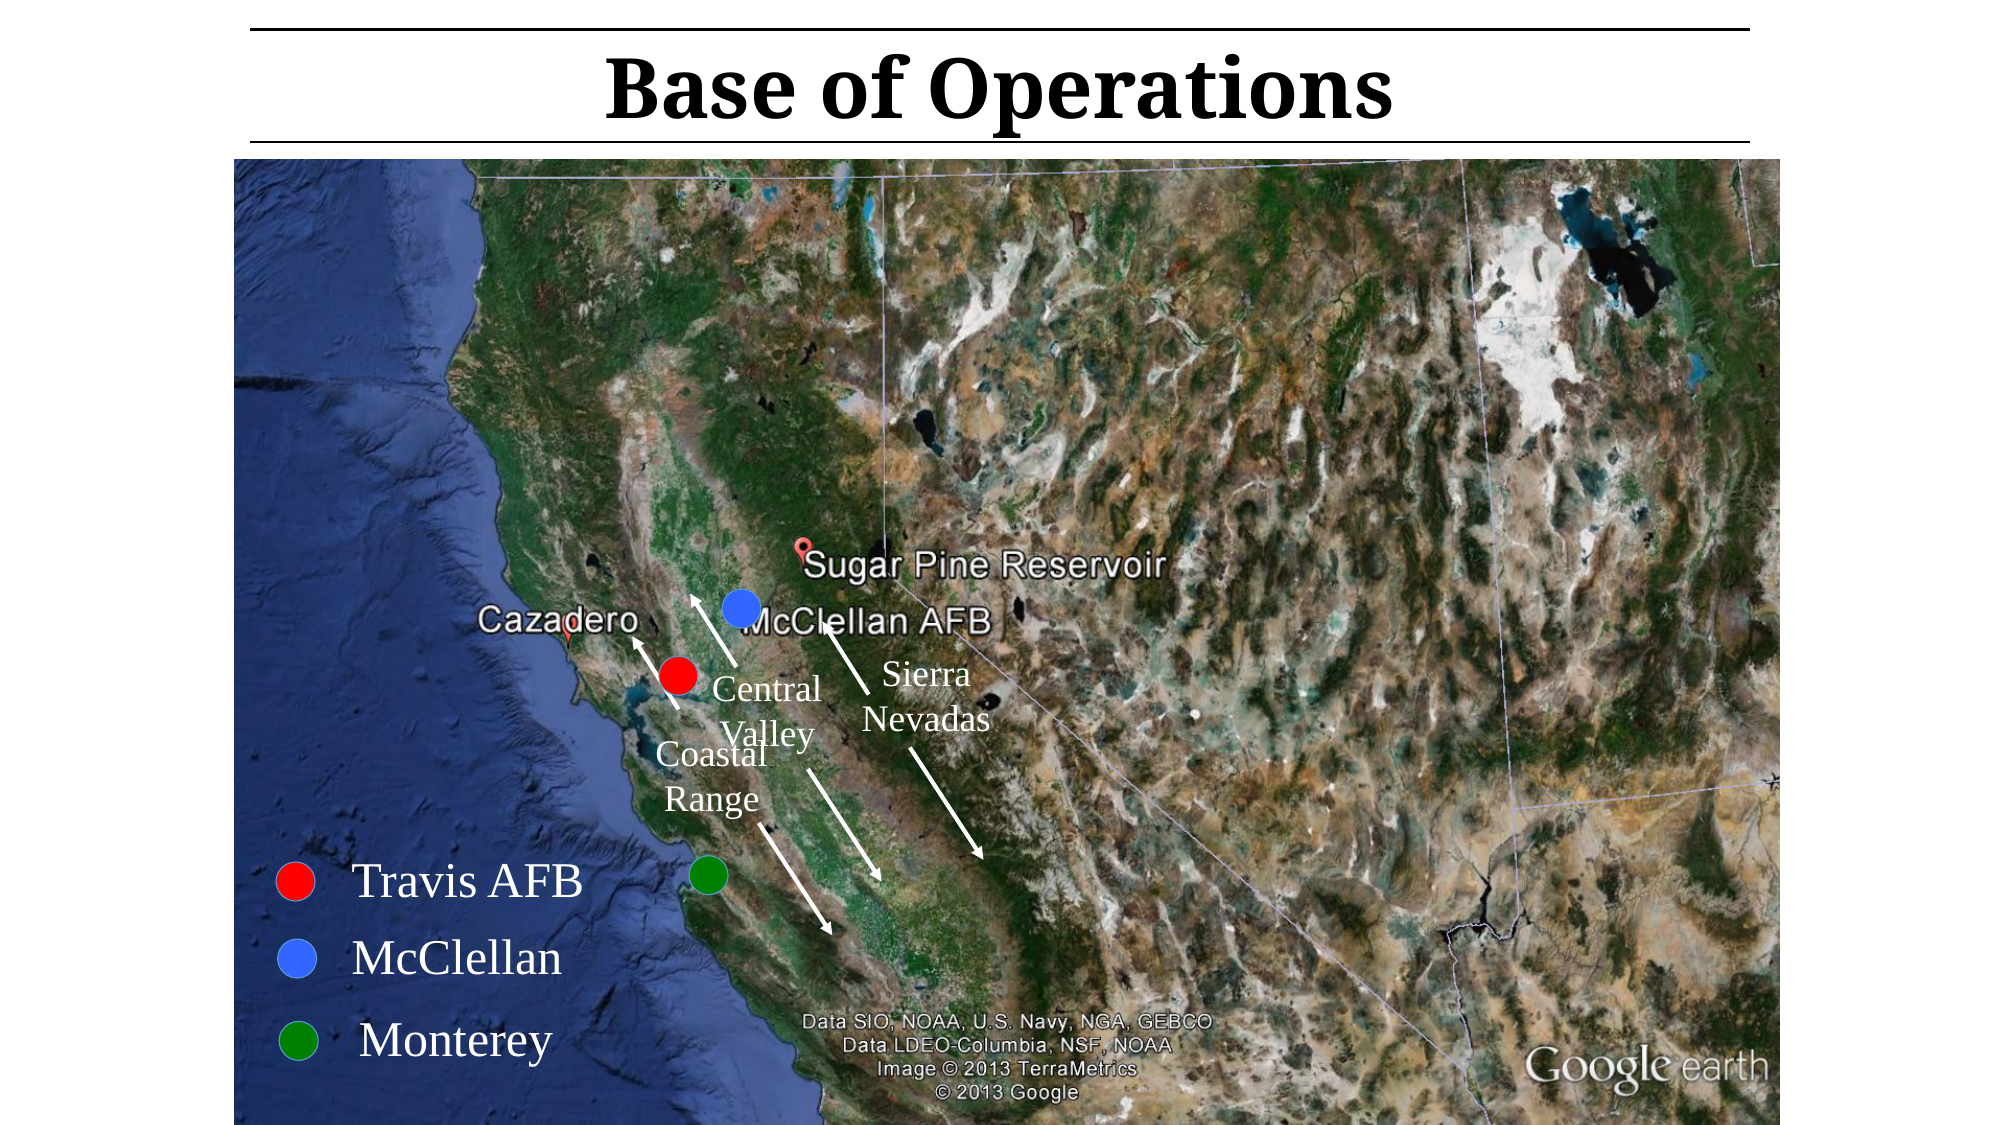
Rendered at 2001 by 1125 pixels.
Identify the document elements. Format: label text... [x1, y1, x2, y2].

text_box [758, 822, 833, 936]
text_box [909, 747, 984, 860]
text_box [632, 636, 679, 710]
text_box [690, 593, 737, 668]
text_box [807, 768, 882, 882]
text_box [822, 621, 869, 695]
picture [234, 159, 1780, 1125]
text_box Base of Operations [249, 30, 1750, 141]
